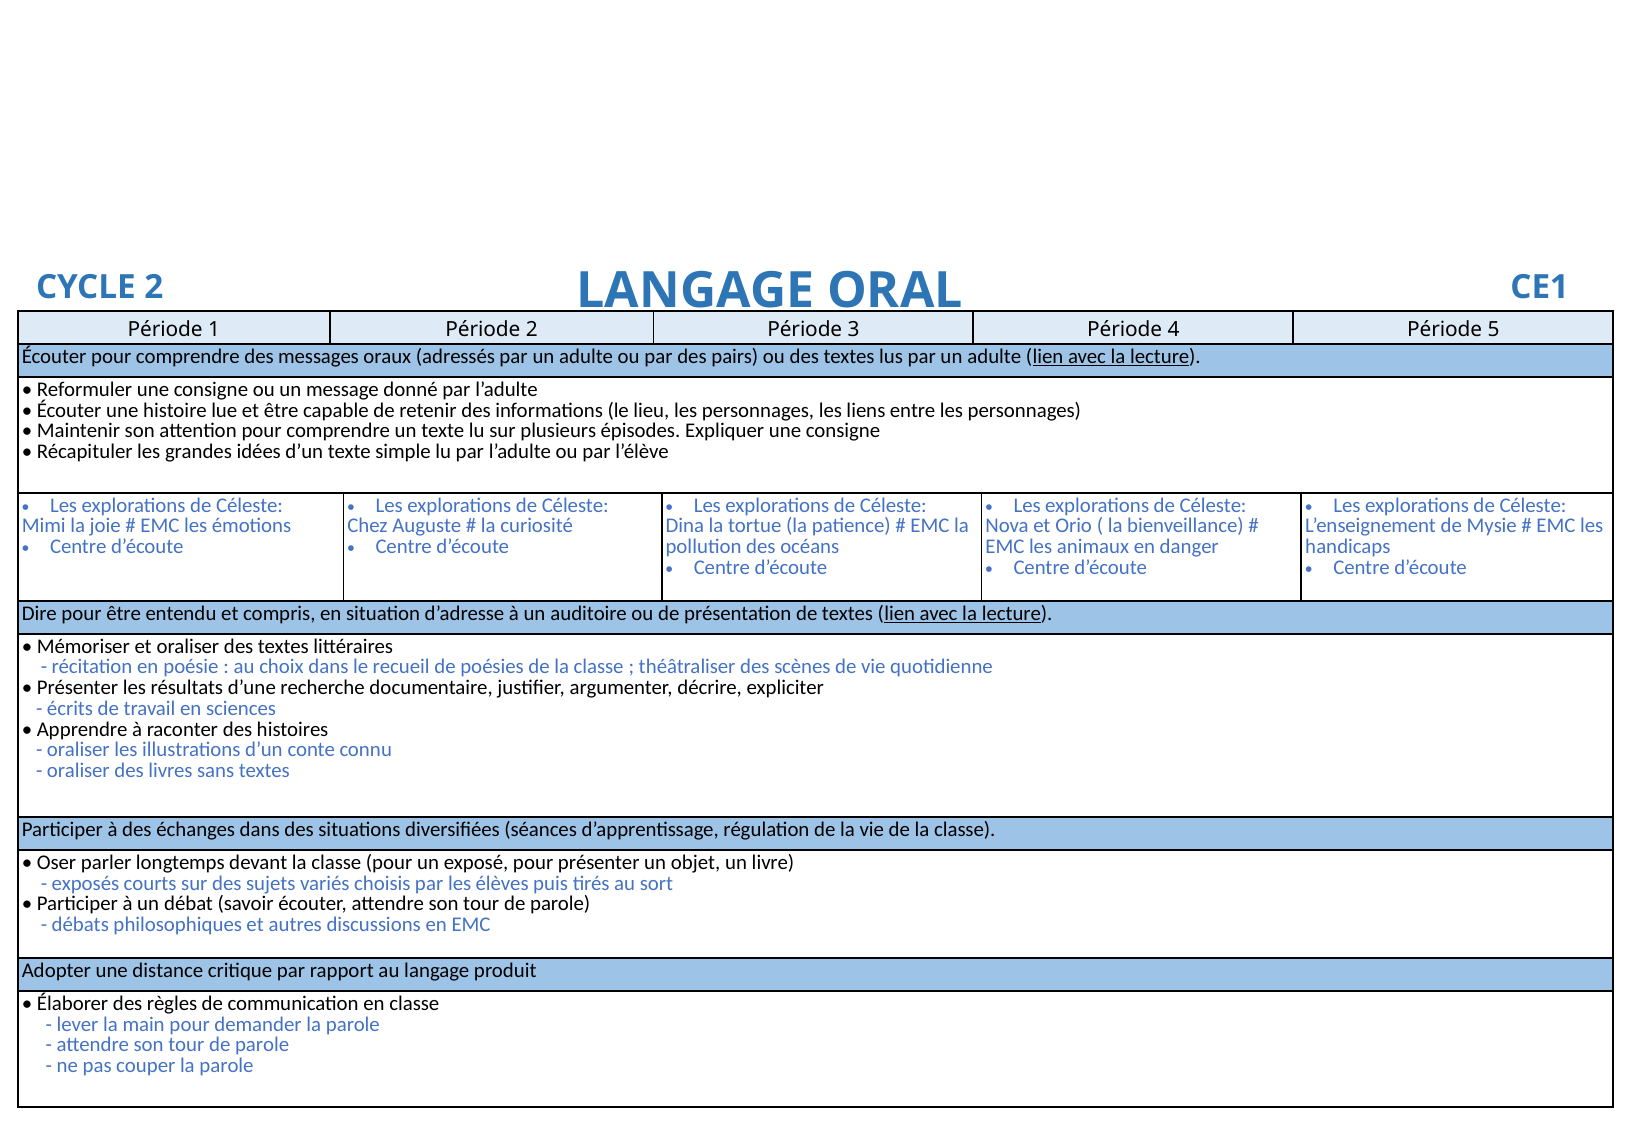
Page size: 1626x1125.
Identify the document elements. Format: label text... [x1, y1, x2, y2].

table_cell Les explorations de Céleste: Chez Auguste # la curiosité Centre d’écoute [344, 494, 661, 600]
table_header Période 2 [331, 312, 653, 343]
text_box LANGAGE ORAL [561, 249, 978, 310]
table_cell Écouter pour comprendre des messages oraux (adressés par un adulte ou par des pairs) ou des textes lus par un adulte (lien avec la lecture). [19, 345, 1612, 376]
table_header Période 5 [1294, 312, 1612, 343]
table_cell Les explorations de Céleste: Nova et Orio ( la bienveillance) # EMC les animaux en danger Centre d’écoute [982, 494, 1300, 600]
text_box [978, 249, 1608, 310]
text_box [0, 249, 561, 310]
table_cell • Mémoriser et oraliser des textes littéraires - récitation en poésie : au choix dans le recueil de poésies de la classe ; théâtraliser des scènes de vie quotidienne • Présenter les résultats d’une recherche documentaire, justifier, argumenter, décrire, expliciter - écrits de travail en sciences • Apprendre à raconter des histoires - oraliser les illustrations d’un conte connu - oraliser des livres sans textes [19, 635, 1612, 816]
table_header Période 4 [974, 312, 1292, 343]
table_header Période 3 [654, 312, 972, 343]
text_box CE1 [1495, 257, 1620, 337]
table_cell • Élaborer des règles de communication en classe - lever la main pour demander la parole - attendre son tour de parole - ne pas couper la parole [19, 992, 1612, 1106]
table_cell Les explorations de Céleste: L’enseignement de Mysie # EMC les handicaps Centre d’écoute [1302, 494, 1612, 600]
table_cell • Oser parler longtemps devant la classe (pour un exposé, pour présenter un objet, un livre) - exposés courts sur des sujets variés choisis par les élèves puis tirés au sort • Participer à un débat (savoir écouter, attendre son tour de parole) - débats philosophiques et autres discussions en EMC [19, 851, 1612, 957]
table_cell Adopter une distance critique par rapport au langage produit [19, 959, 1612, 990]
table_cell • Reformuler une consigne ou un message donné par l’adulte • Écouter une histoire lue et être capable de retenir des informations (le lieu, les personnages, les liens entre les personnages) • Maintenir son attention pour comprendre un texte lu sur plusieurs épisodes. Expliquer une consigne • Récapituler les grandes idées d’un texte simple lu par l’adulte ou par l’élève [19, 378, 1612, 492]
table_header Période 1 [19, 312, 329, 343]
table_cell Les explorations de Céleste: Mimi la joie # EMC les émotions Centre d’écoute [19, 494, 343, 600]
table_cell Les explorations de Céleste: Dina la tortue (la patience) # EMC la pollution des océans Centre d’écoute [663, 494, 981, 600]
text_box CYCLE 2 [0, 257, 200, 337]
table_cell Participer à des échanges dans des situations diversifiées (séances d’apprentissage, régulation de la vie de la classe). [19, 818, 1612, 849]
table_cell Dire pour être entendu et compris, en situation d’adresse à un auditoire ou de présentation de textes (lien avec la lecture). [19, 602, 1612, 633]
